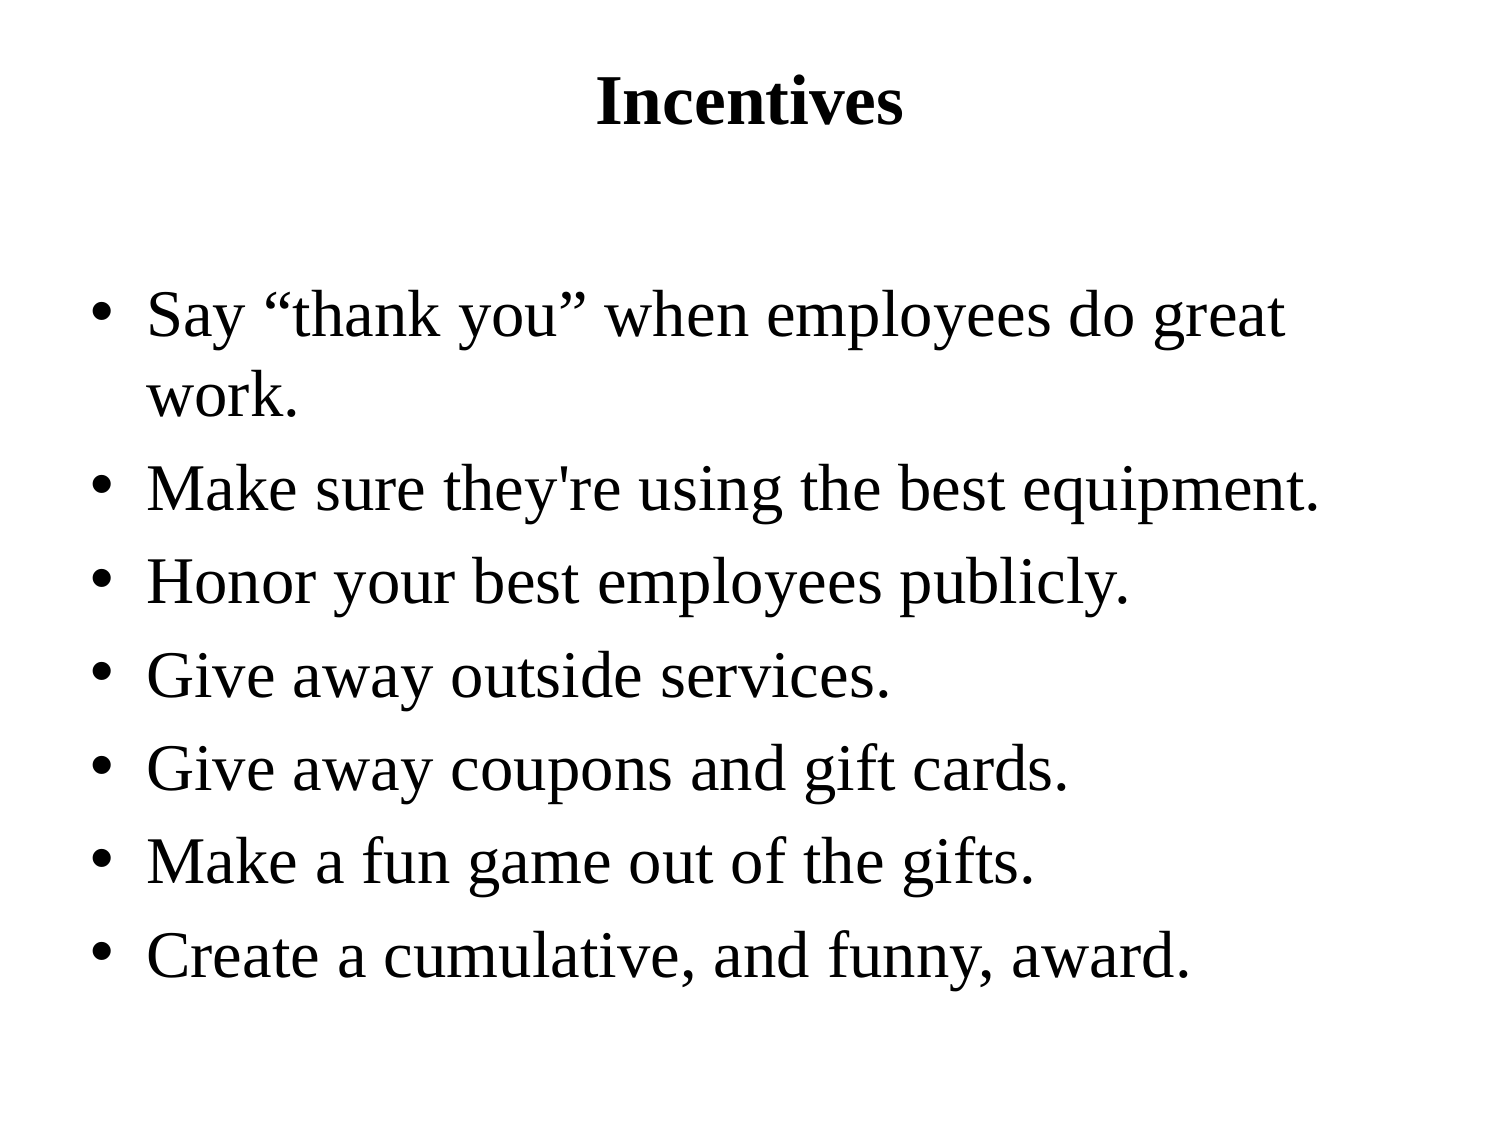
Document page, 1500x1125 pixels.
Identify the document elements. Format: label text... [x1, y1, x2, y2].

title Incentives [75, 45, 1425, 233]
list Say “thank you” when employees do great work. Make sure they're using the best equipment. Honor your best employees publicly. Give away outside services. Give away coupons and gift cards. Make a fun game out of the gifts. Create a cumulative, and funny, award. [75, 262, 1425, 1005]
